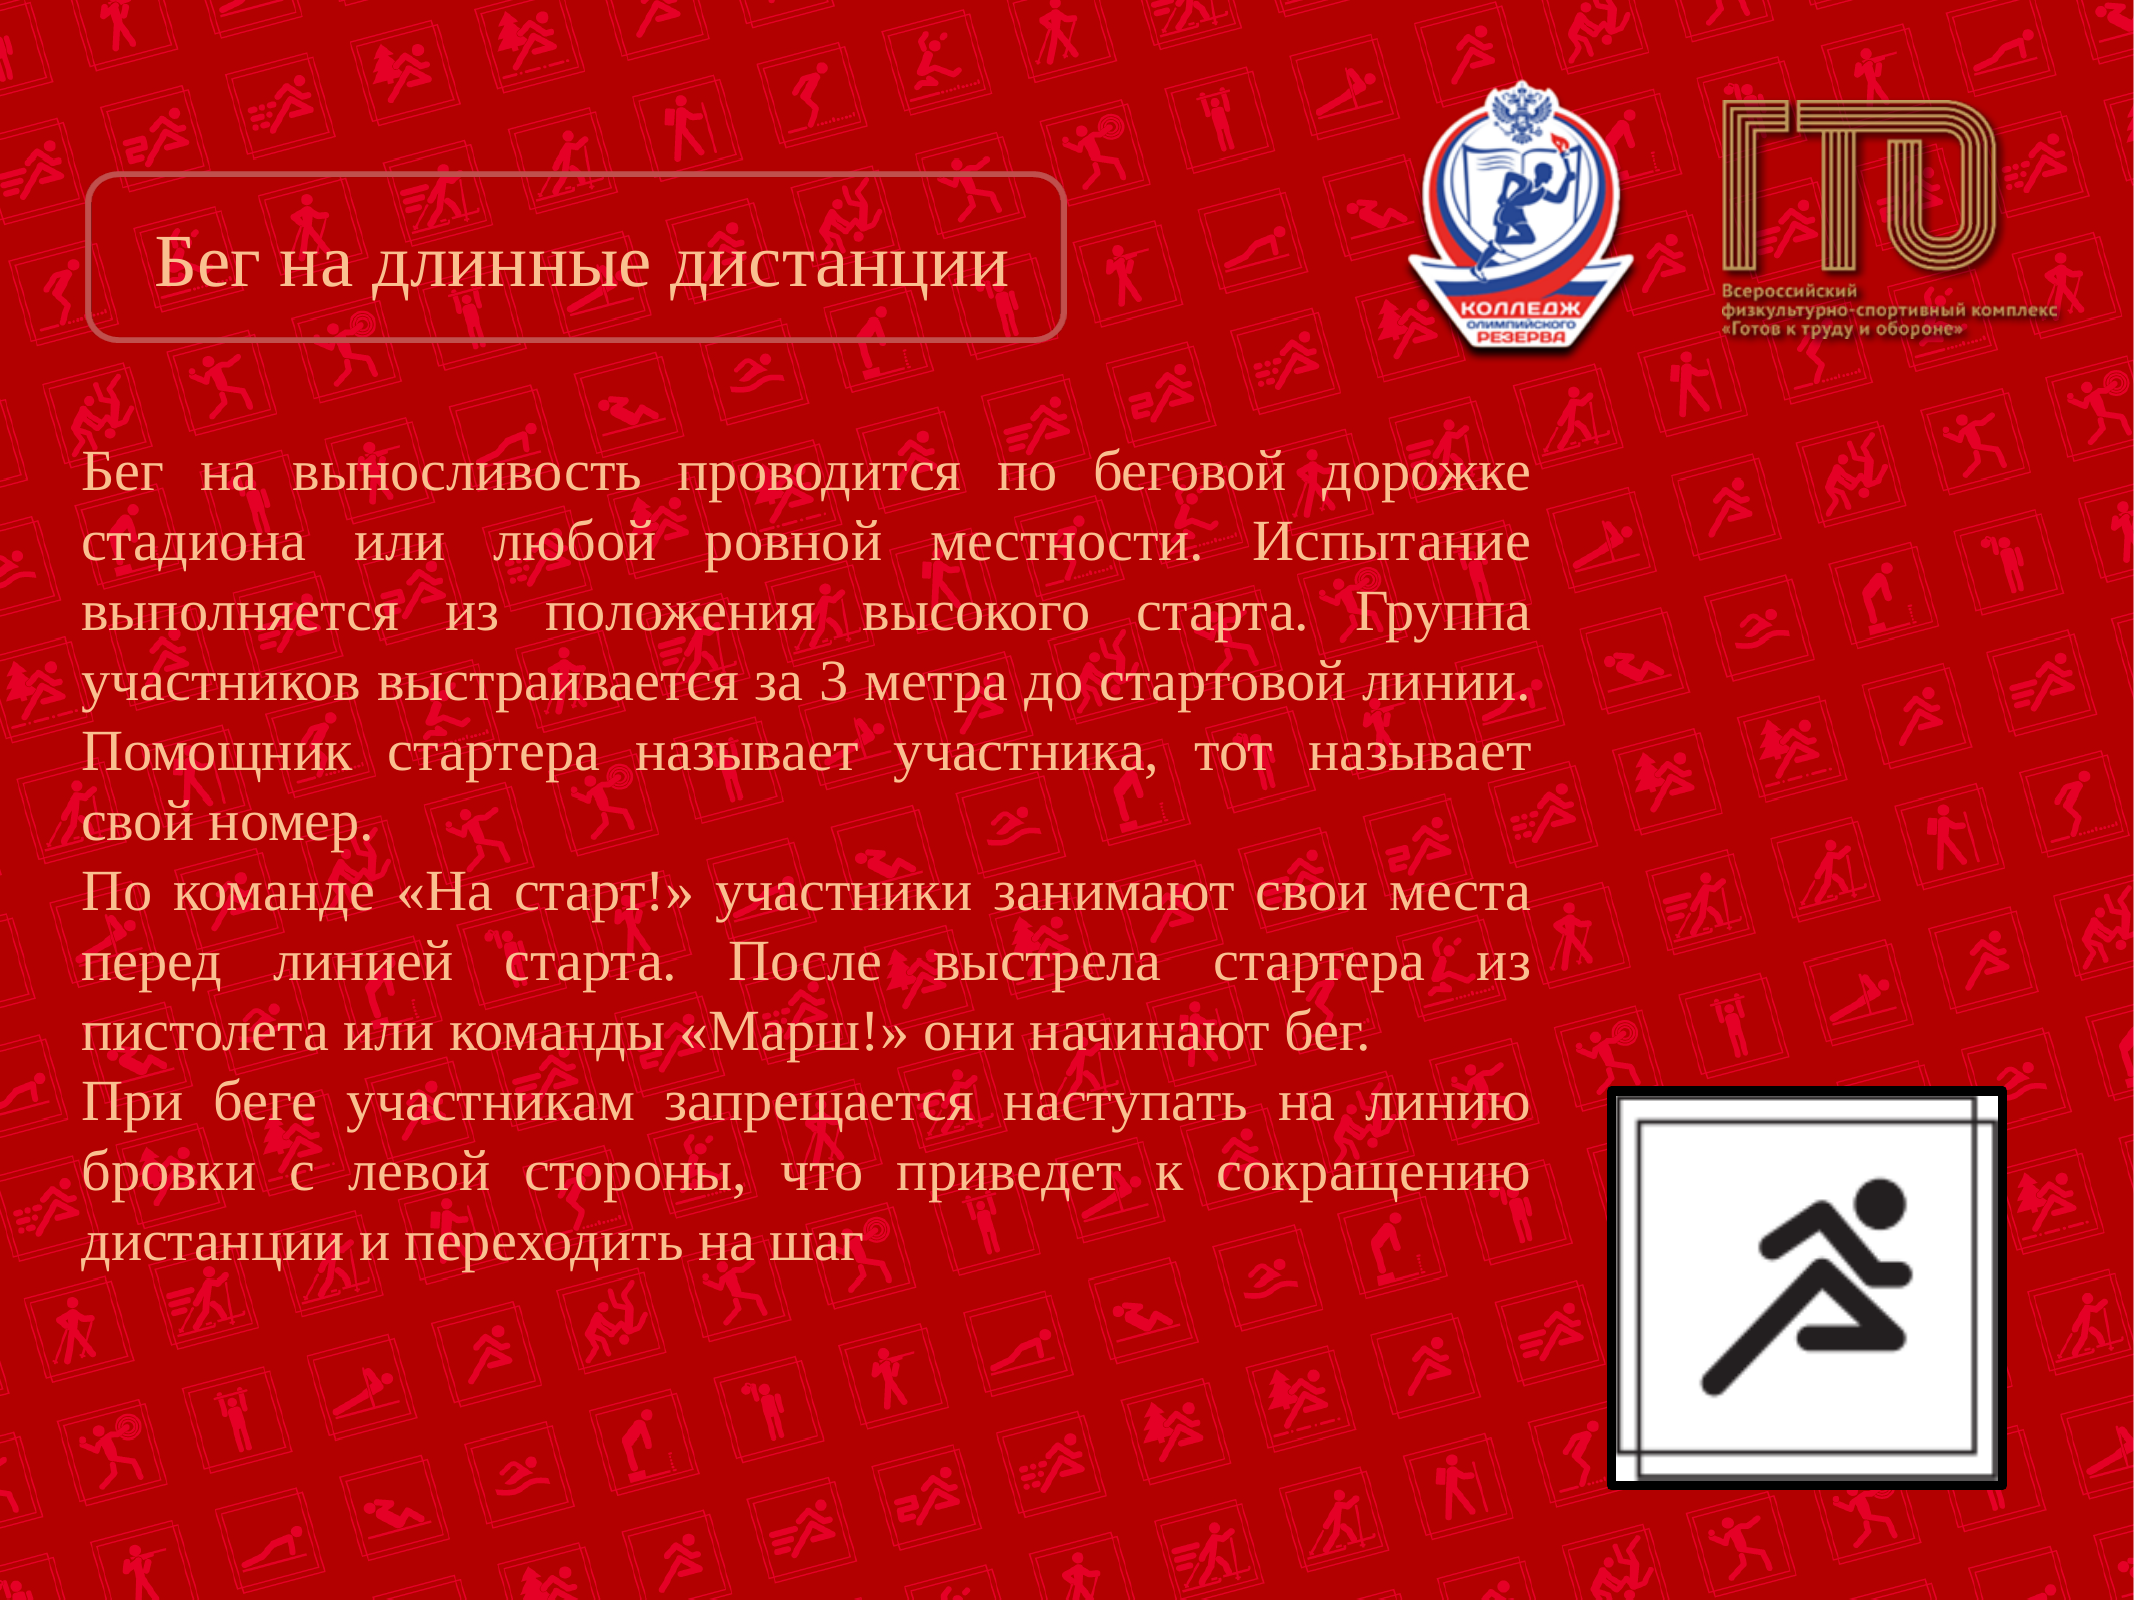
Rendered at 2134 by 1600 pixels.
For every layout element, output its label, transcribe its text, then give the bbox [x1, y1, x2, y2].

picture [0, 0, 2134, 1600]
text_box Бег на выносливость проводится по беговой дорожке стадиона или любой ровной местности. Испытание выполняется из положения высокого старта. Группа участников выстраивается за 3 метра до стартовой линии. Помощник стартера называет участника, тот называет свой номер. По команде «На старт!» участники занимают свои места перед линией старта. После выстрела стартера из пистолета или команды «Марш!» они начинают бег. При беге участникам запрещается наступать на линию бровки с левой стороны, что приведет к сокращению дистанции и переходить на шаг [66, 424, 1547, 1280]
